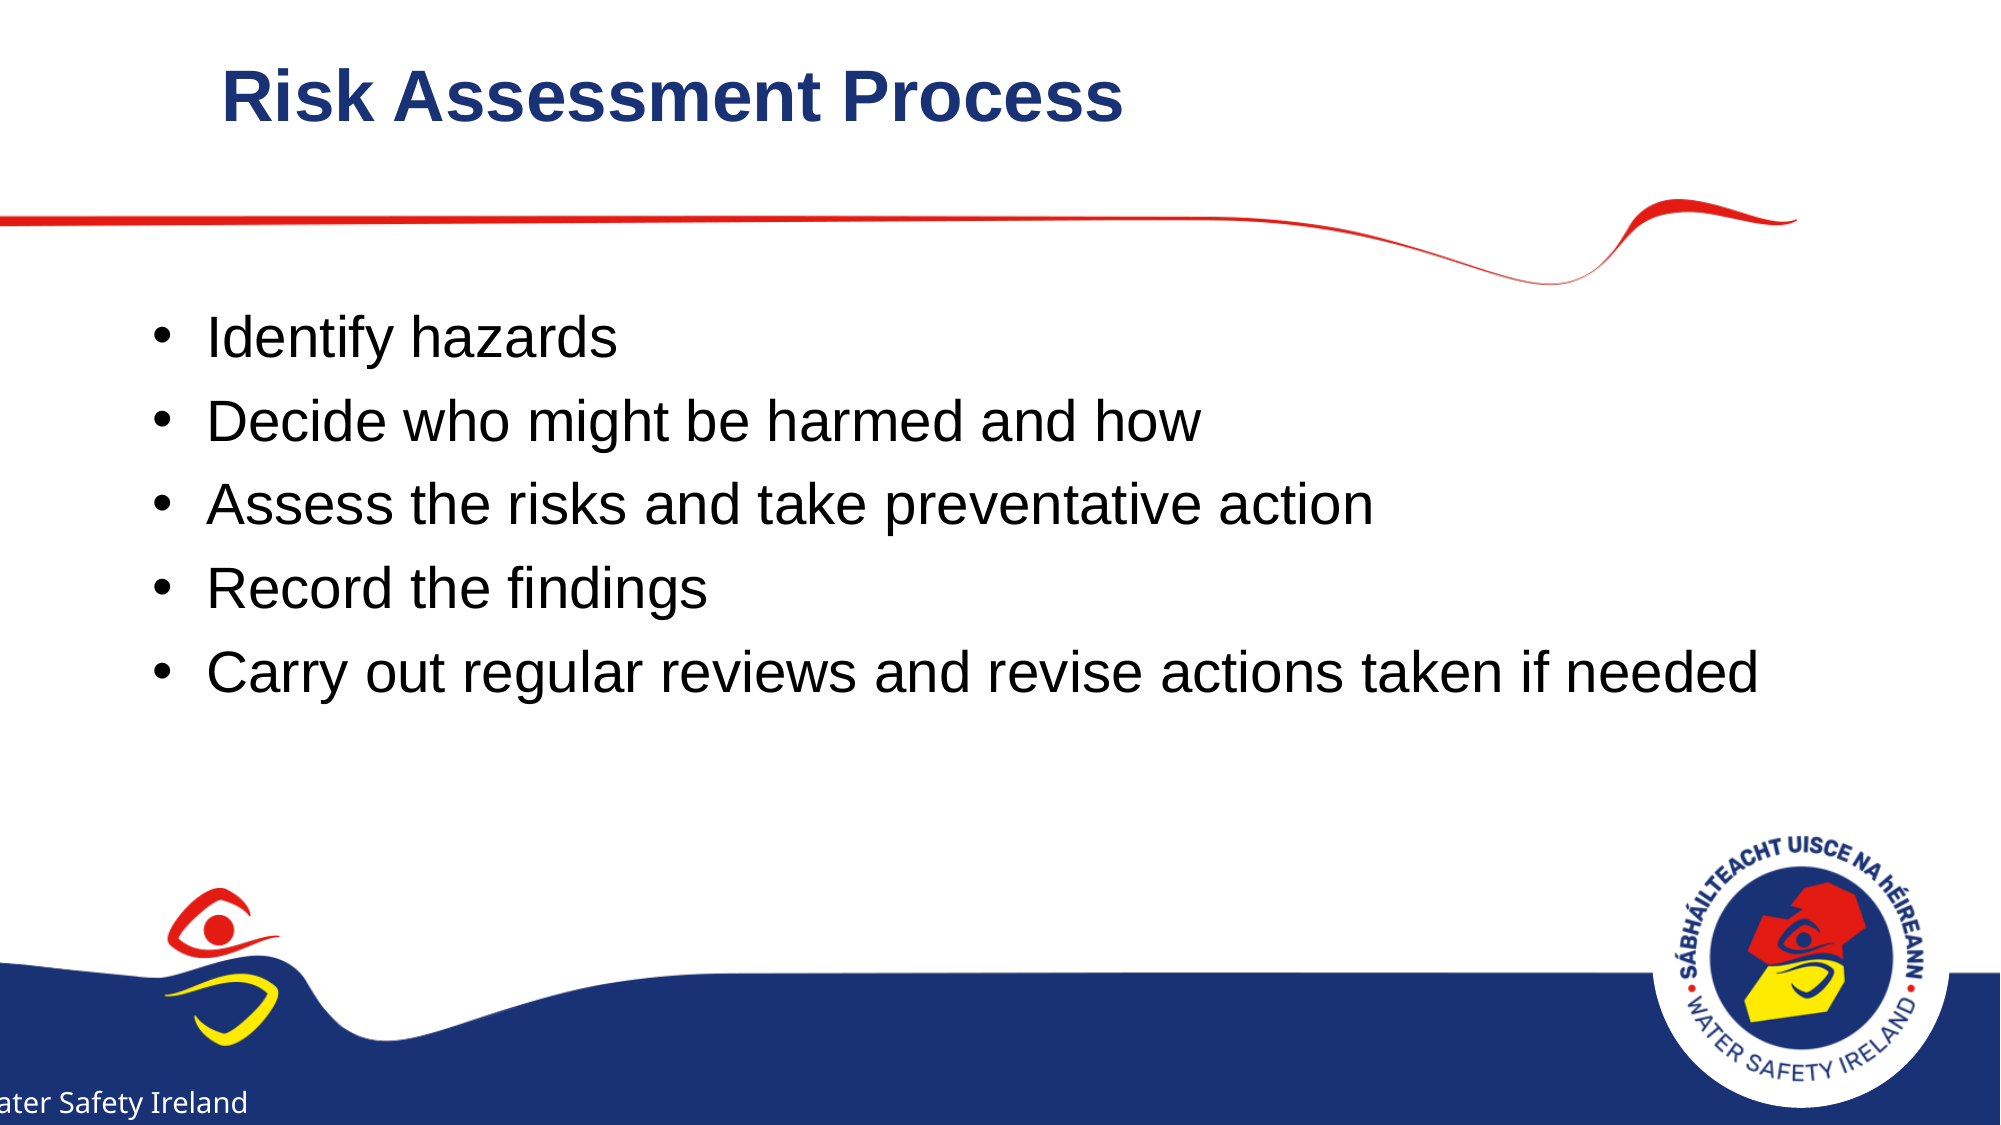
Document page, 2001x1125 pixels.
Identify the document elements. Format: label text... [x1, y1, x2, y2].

list Identify hazards Decide who might be harmed and how Assess the risks and take preventative action Record the findings Carry out regular reviews and revise actions taken if needed [137, 299, 1863, 1014]
title Risk Assessment Process [185, 0, 1911, 207]
picture [0, 1105, 7, 1111]
picture [0, 174, 1863, 300]
picture [0, 809, 2000, 1125]
